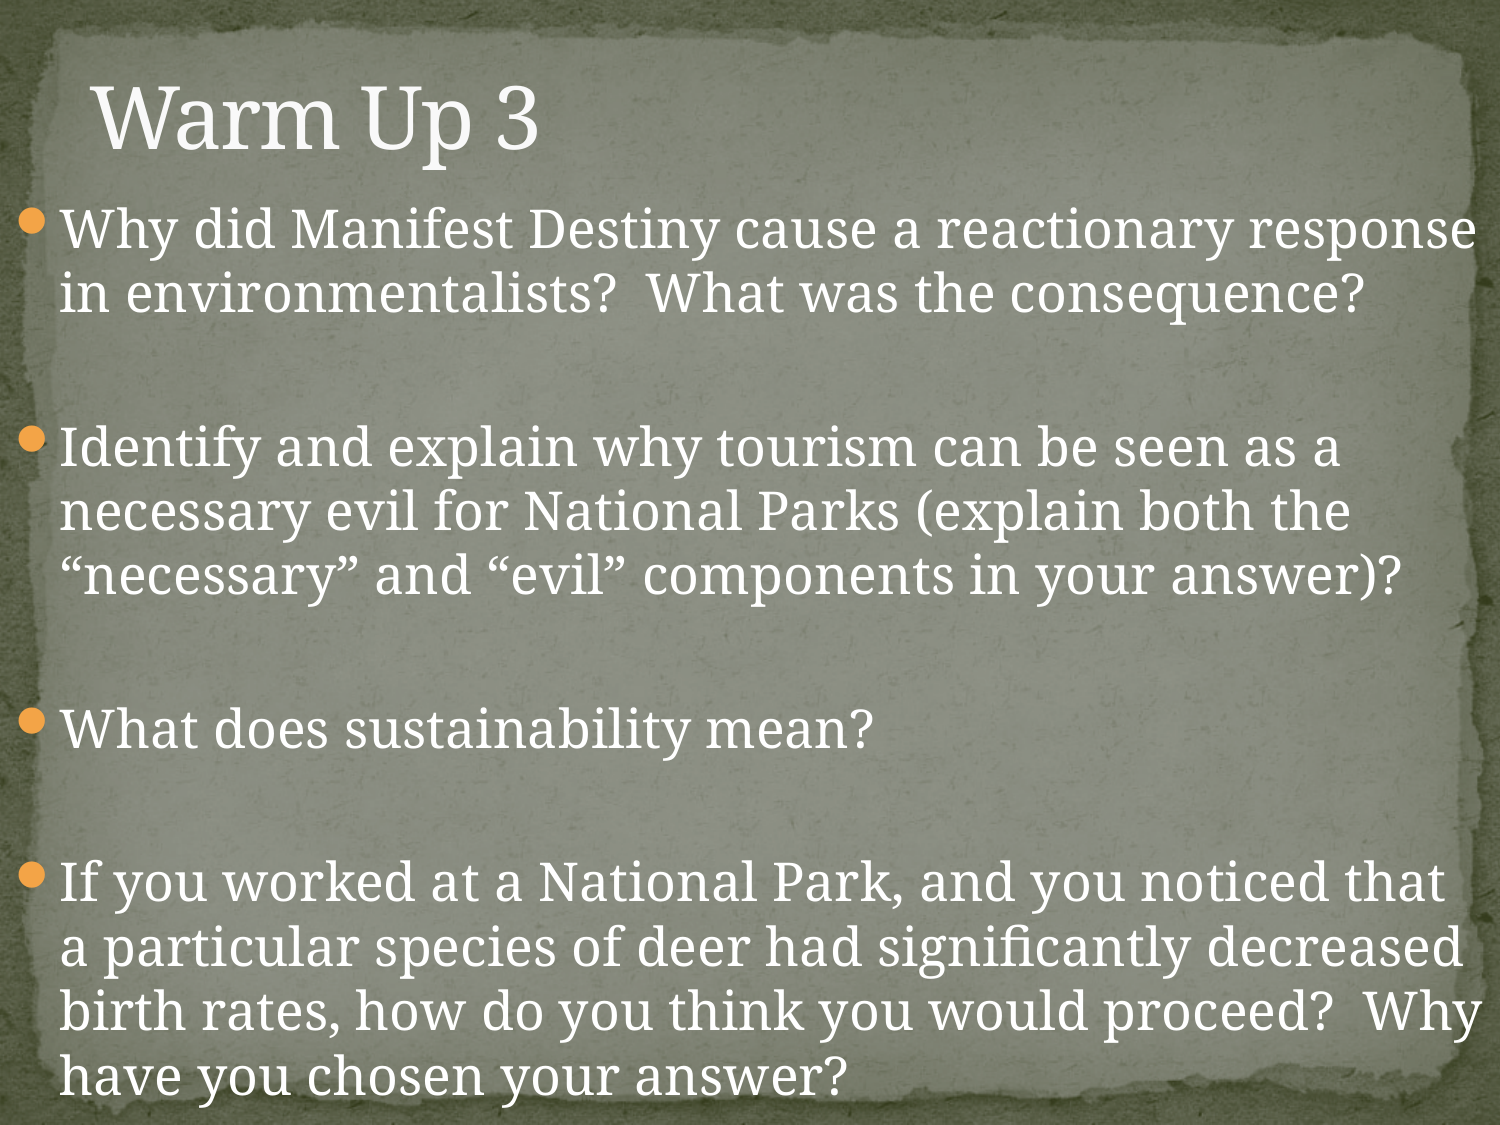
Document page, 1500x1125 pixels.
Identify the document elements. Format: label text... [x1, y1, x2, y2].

list Why did Manifest Destiny cause a reactionary response in environmentalists? What was the consequence? Identify and explain why tourism can be seen as a necessary evil for National Parks (explain both the “necessary” and “evil” components in your answer)? What does sustainability mean? If you worked at a National Park, and you noticed that a particular species of deer had significantly decreased birth rates, how do you think you would proceed? Why have you chosen your answer? [0, 187, 1500, 1125]
title Warm Up 3 [74, 0, 1425, 175]
